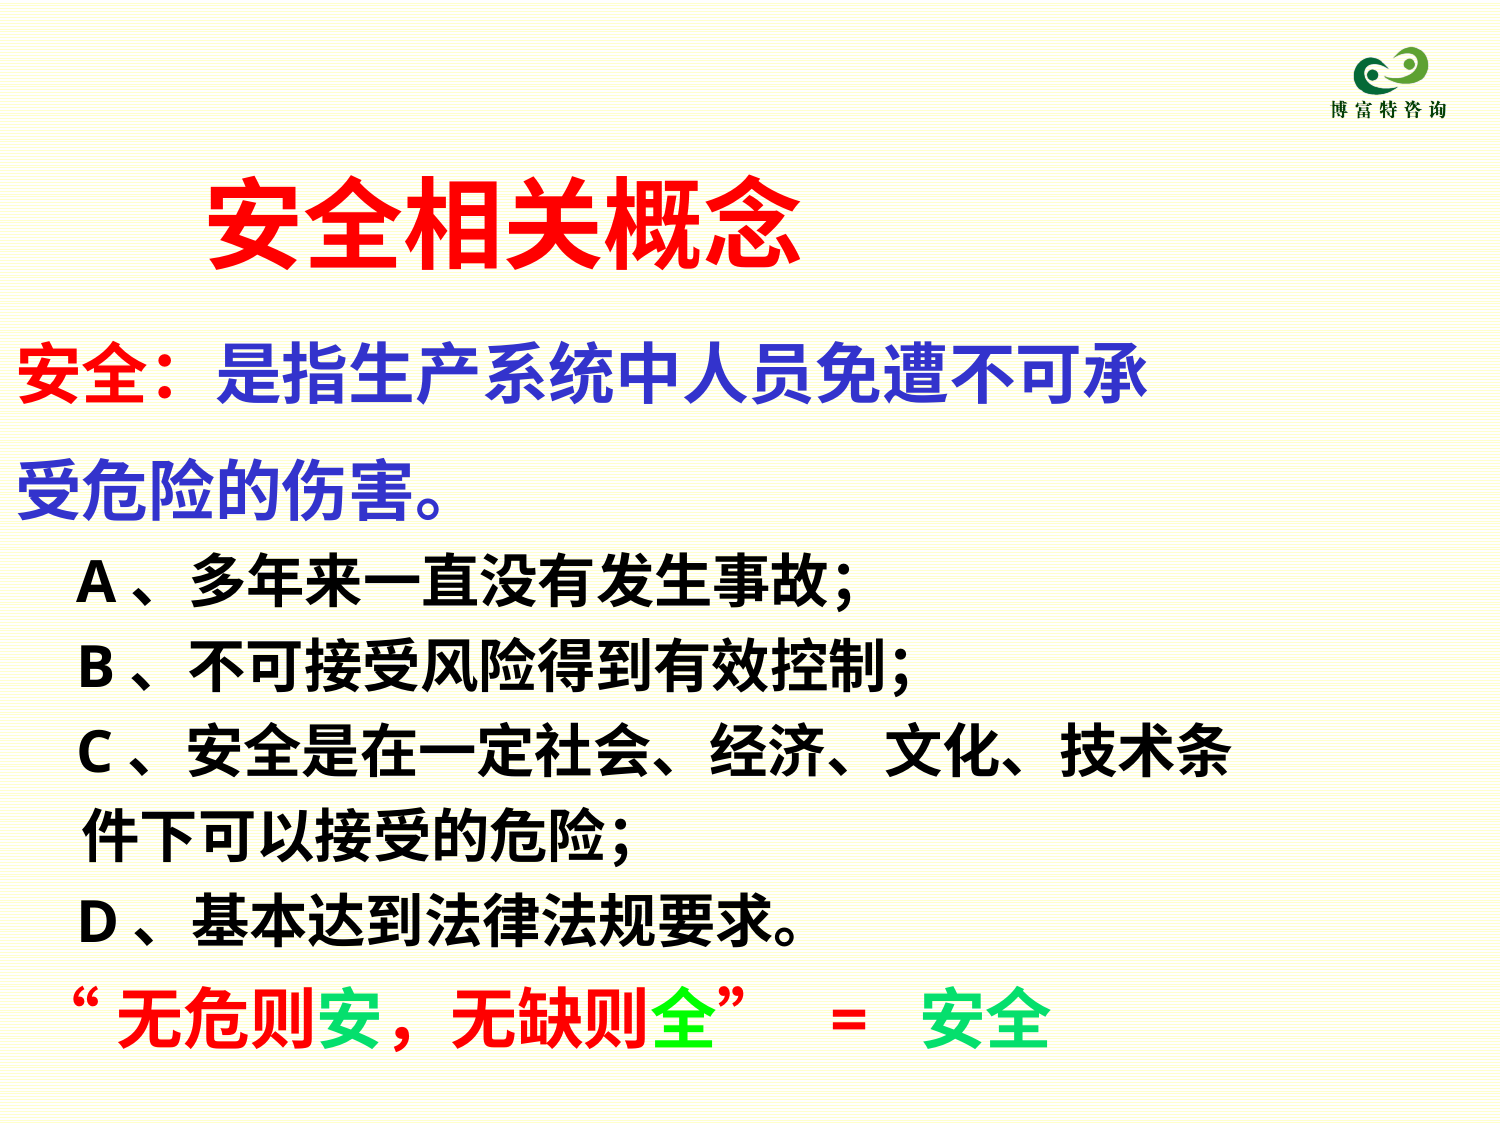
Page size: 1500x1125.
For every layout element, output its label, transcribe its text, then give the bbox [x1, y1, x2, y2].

picture [1316, 46, 1465, 101]
list 安全：是指生产系统中人员免遭不可承 受危险的伤害。 A、多年来一直没有发生事故； B、不可接受风险得到有效控制； C、安全是在一定社会、经济、文化、技术条 件下可以接受的危险； D、基本达到法律法规要求。 “无危则安，无缺则全” = 安全 [0, 299, 1500, 976]
title 安全相关概念 [188, 101, 1468, 289]
